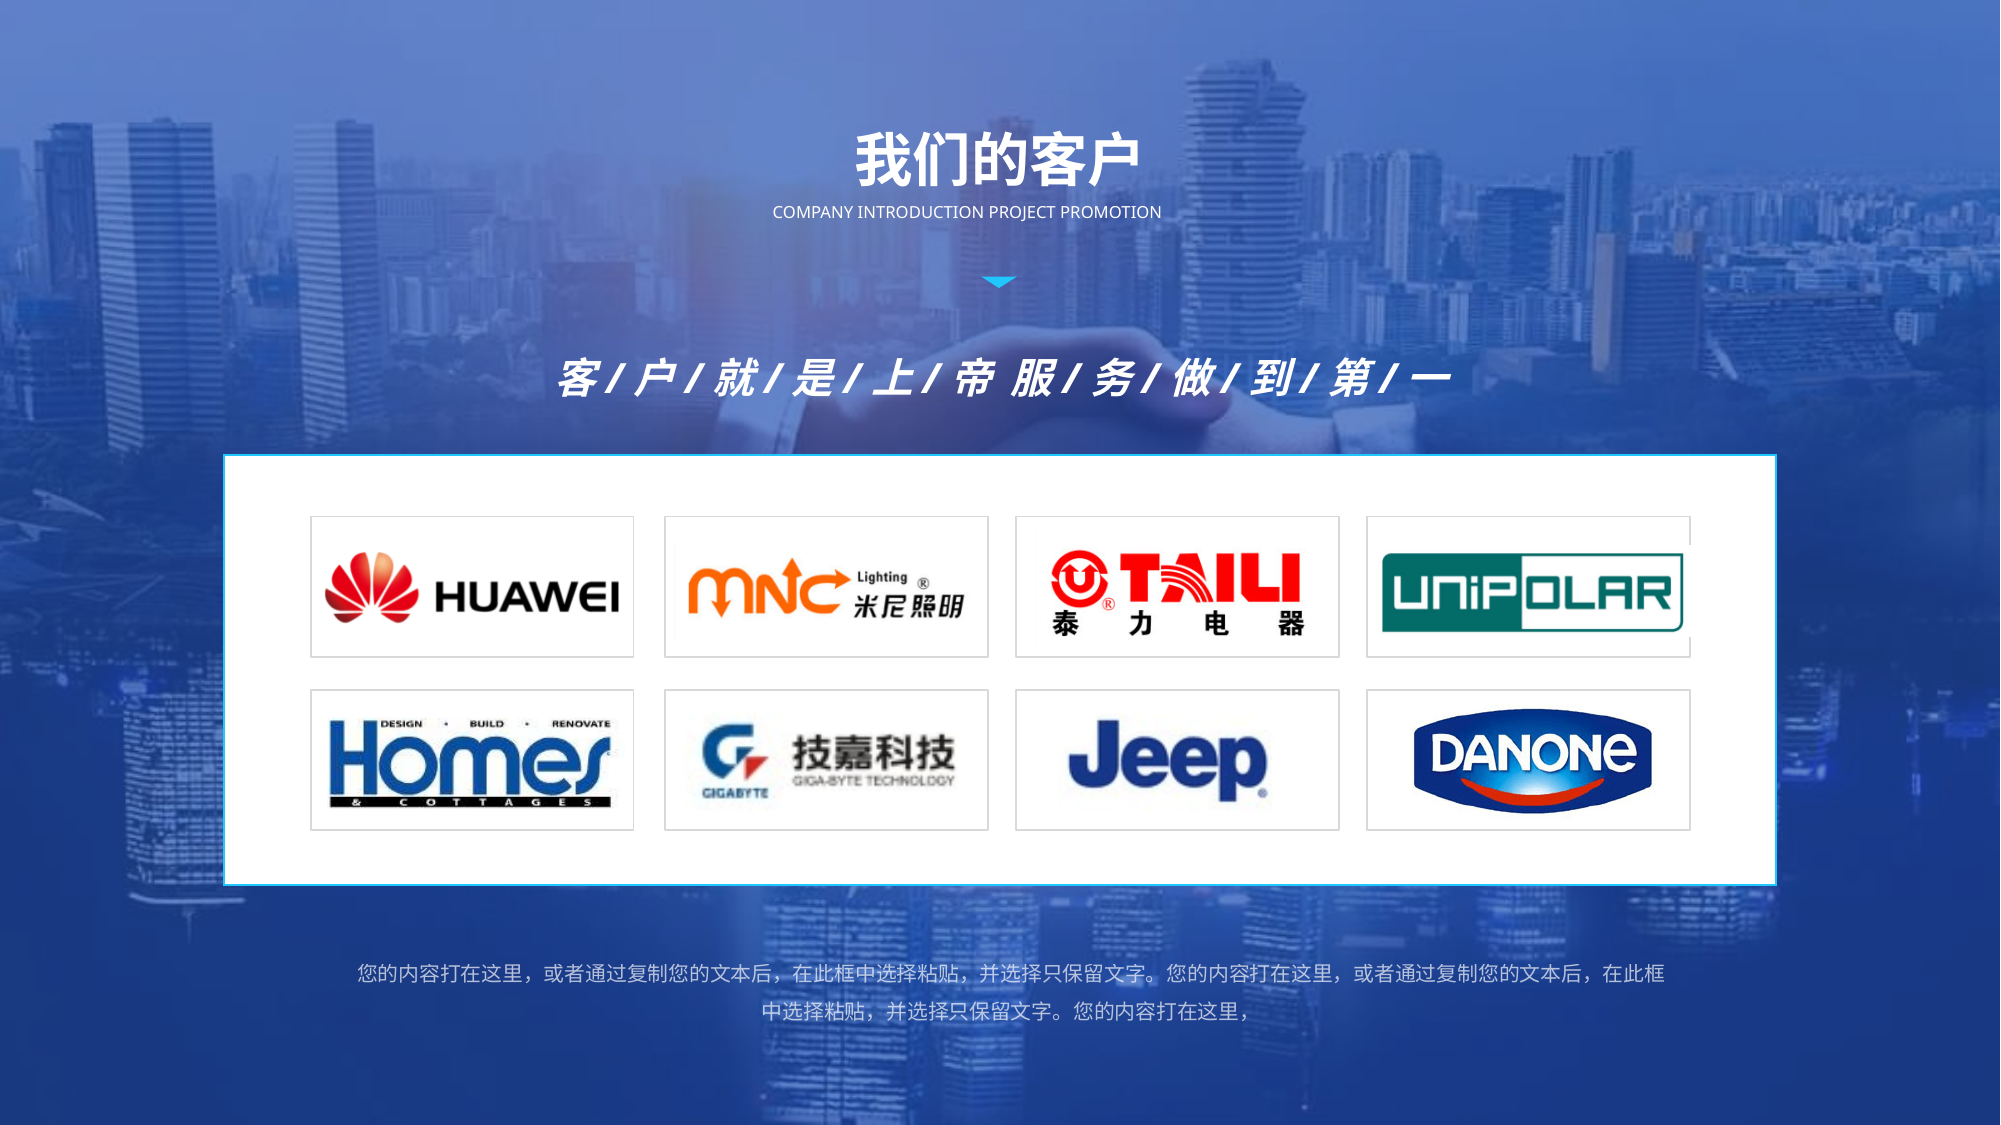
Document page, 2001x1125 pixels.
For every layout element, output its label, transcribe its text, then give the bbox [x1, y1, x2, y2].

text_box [665, 689, 989, 831]
text_box [223, 454, 1777, 886]
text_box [665, 516, 989, 658]
text_box 客/户/就/是/上/帝 服/务/做/到/第/一 [539, 344, 1474, 410]
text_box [310, 516, 634, 658]
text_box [1016, 516, 1339, 658]
text_box [0, 0, 2000, 1125]
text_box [310, 689, 634, 831]
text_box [1367, 516, 1690, 658]
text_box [1367, 689, 1691, 831]
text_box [1016, 689, 1339, 831]
text_box 您的内容打在这里，或者通过复制您的文本后，在此框中选择粘贴，并选择只保留文字。您的内容打在这里，或者通过复制您的文本后，在此框中选择粘贴，并选择只保留文字。您的内容打在这里， [335, 941, 1687, 1031]
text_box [757, 115, 1243, 230]
text_box [977, 275, 1021, 290]
